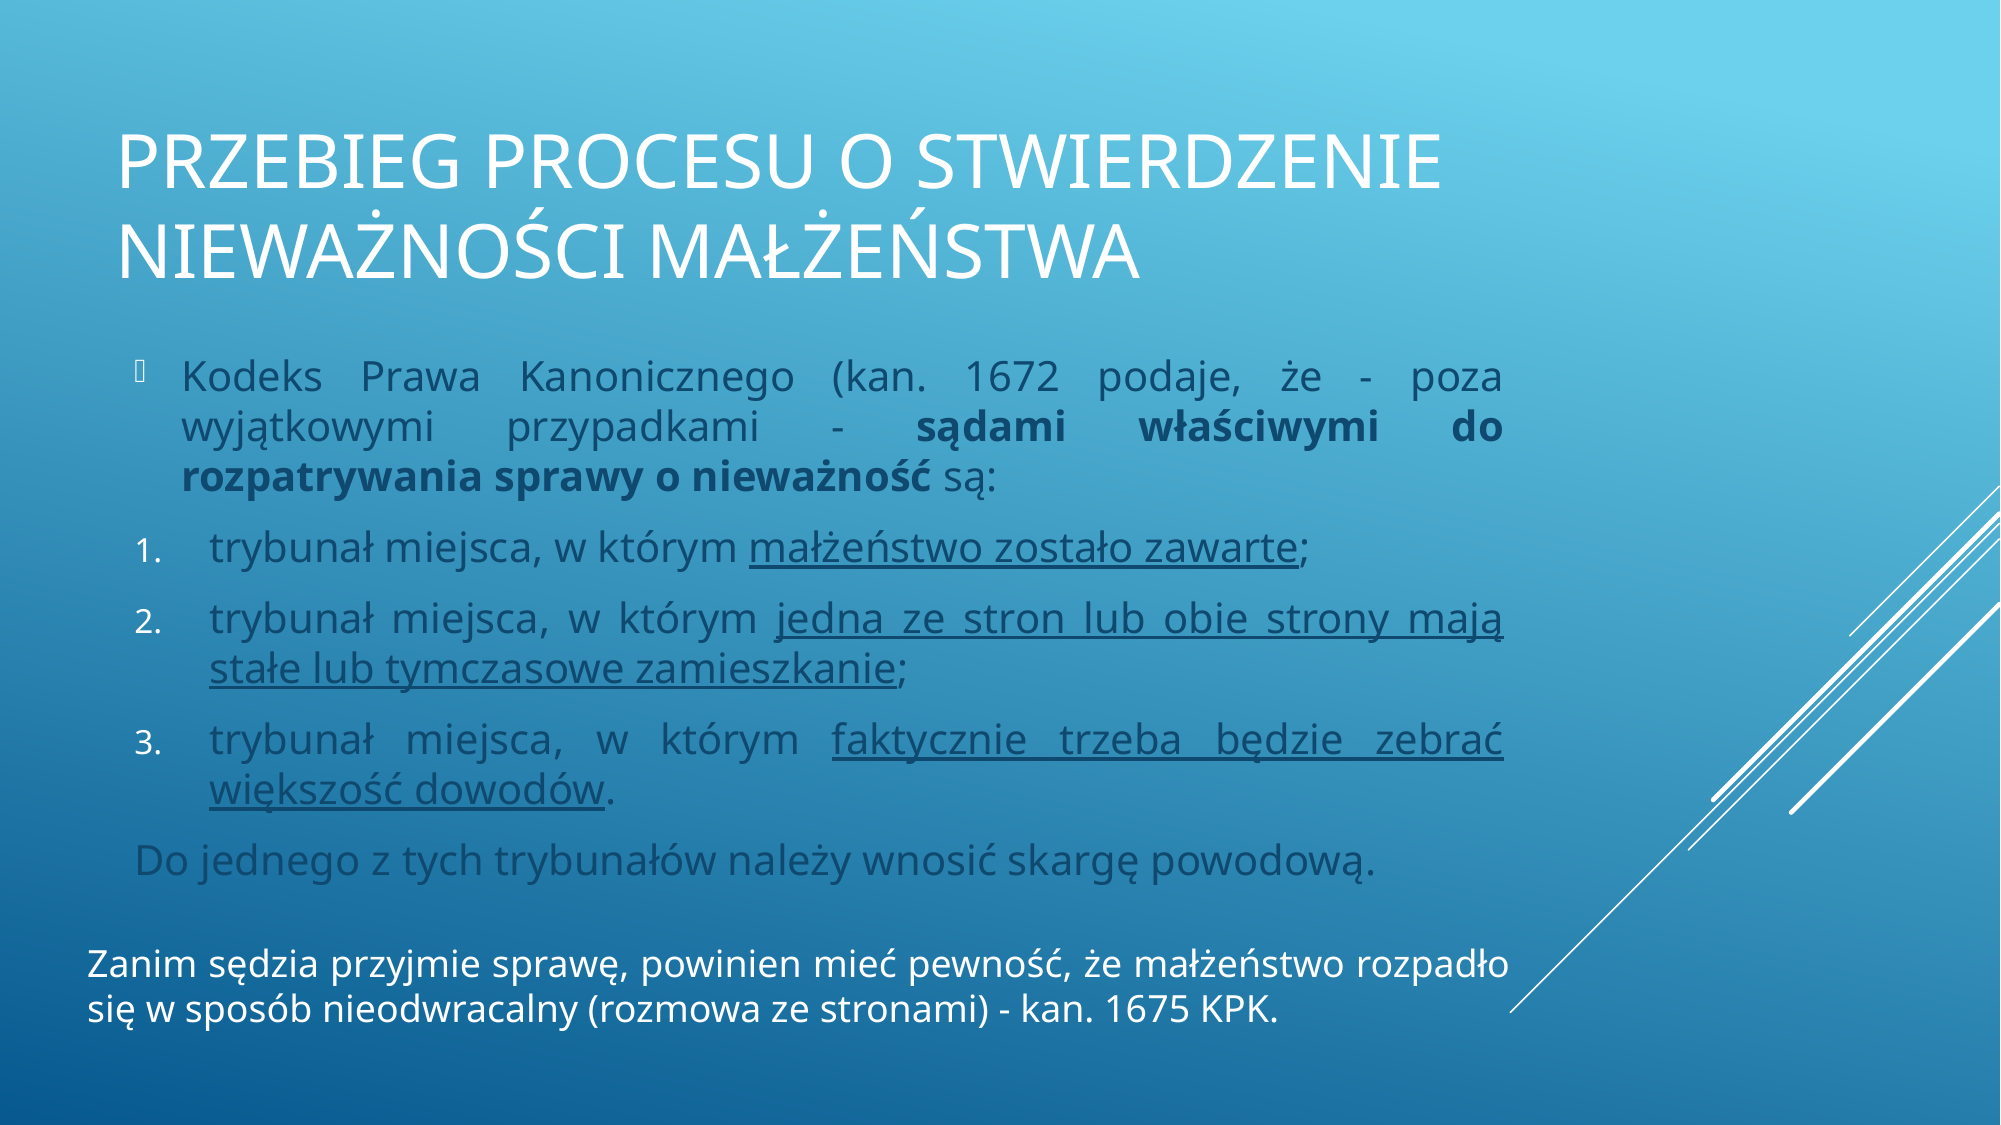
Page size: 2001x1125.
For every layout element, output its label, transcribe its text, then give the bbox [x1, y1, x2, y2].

text_box Zanim sędzia przyjmie sprawę, powinien mieć pewność, że małżeństwo rozpadło się w sposób nieodwracalny (rozmowa ze stronami) - kan. 1675 KPK. [72, 932, 1527, 1038]
list Kodeks Prawa Kanonicznego (kan. 1672 podaje, że - poza wyjątkowymi przypadkami - sądami właściwymi do rozpatrywania sprawy o nieważność są: trybunał miejsca, w którym małżeństwo zostało zawarte; trybunał miejsca, w którym jedna ze stron lub obie strony mają stałe lub tymczasowe zamieszkanie; trybunał miejsca, w którym faktycznie trzeba będzie zebrać większość dowodów. Do jednego z tych trybunałów należy wnosić skargę powodową. [119, 320, 1520, 913]
title Przebieg procesu o stwierdzenie nieważności małżeństwa [100, 80, 1501, 328]
